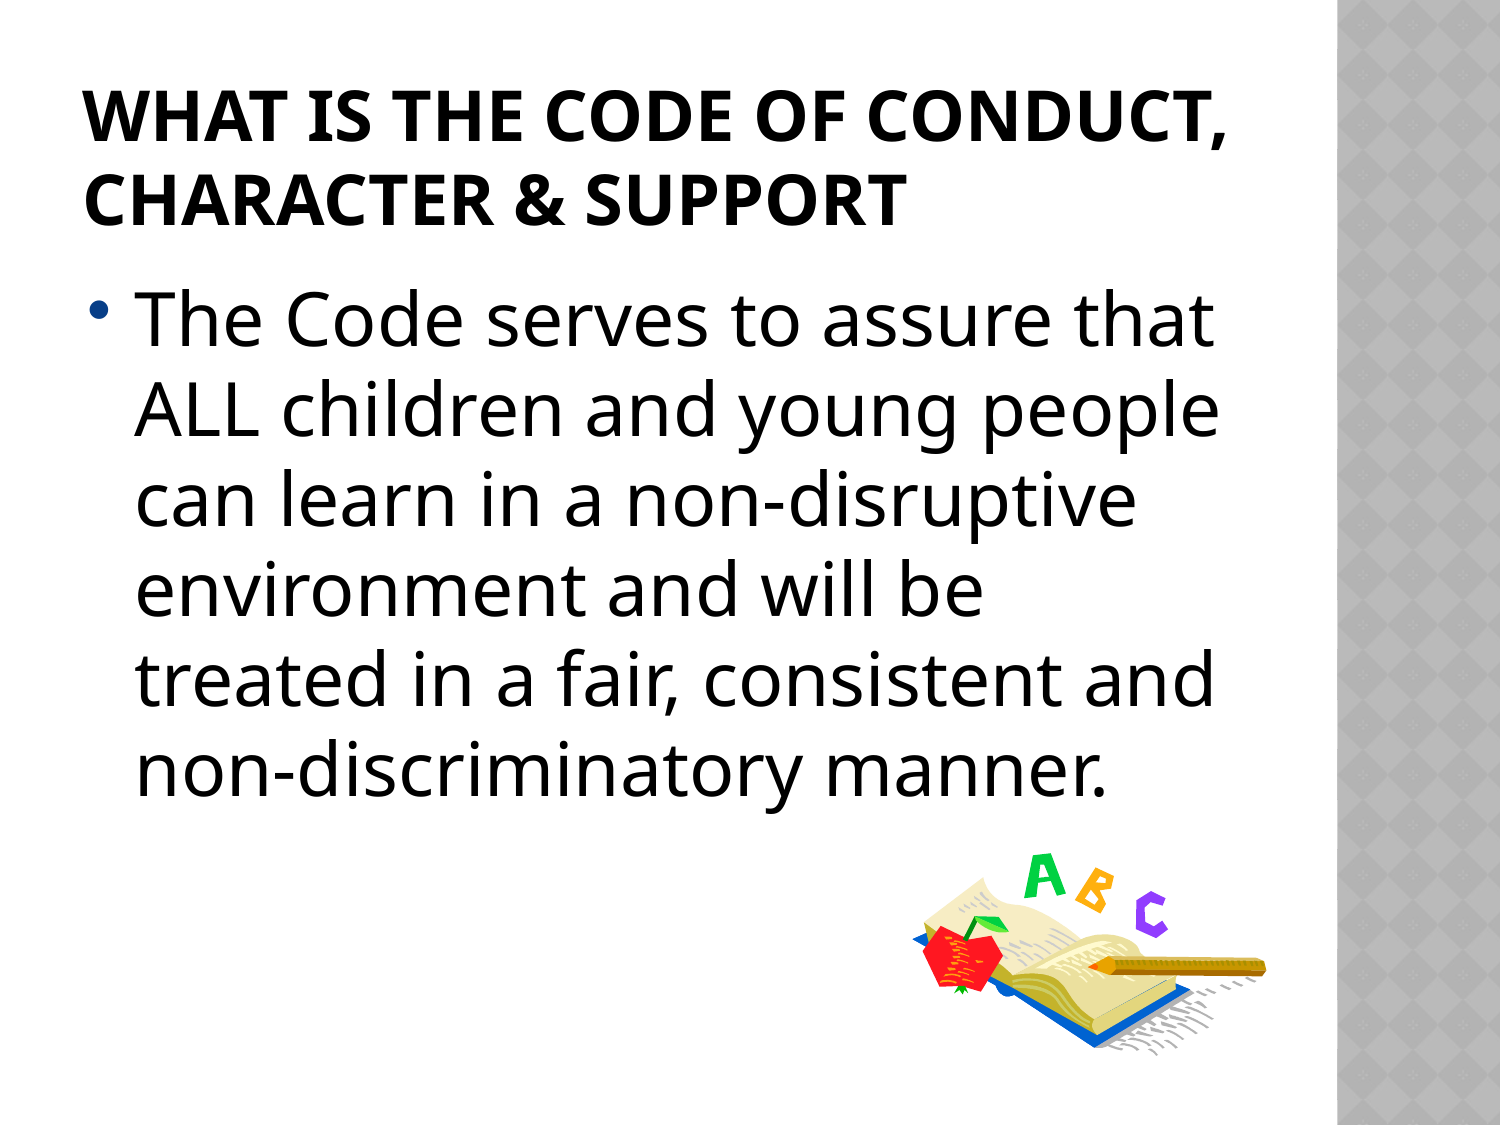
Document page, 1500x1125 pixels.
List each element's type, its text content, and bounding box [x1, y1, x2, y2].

title What is the Code of Conduct, Character & Support [75, 52, 1263, 240]
picture [912, 849, 1271, 1060]
list The Code serves to assure that ALL children and young people can learn in a non-disruptive environment and will be treated in a fair, consistent and non-discriminatory manner. [75, 264, 1263, 1059]
